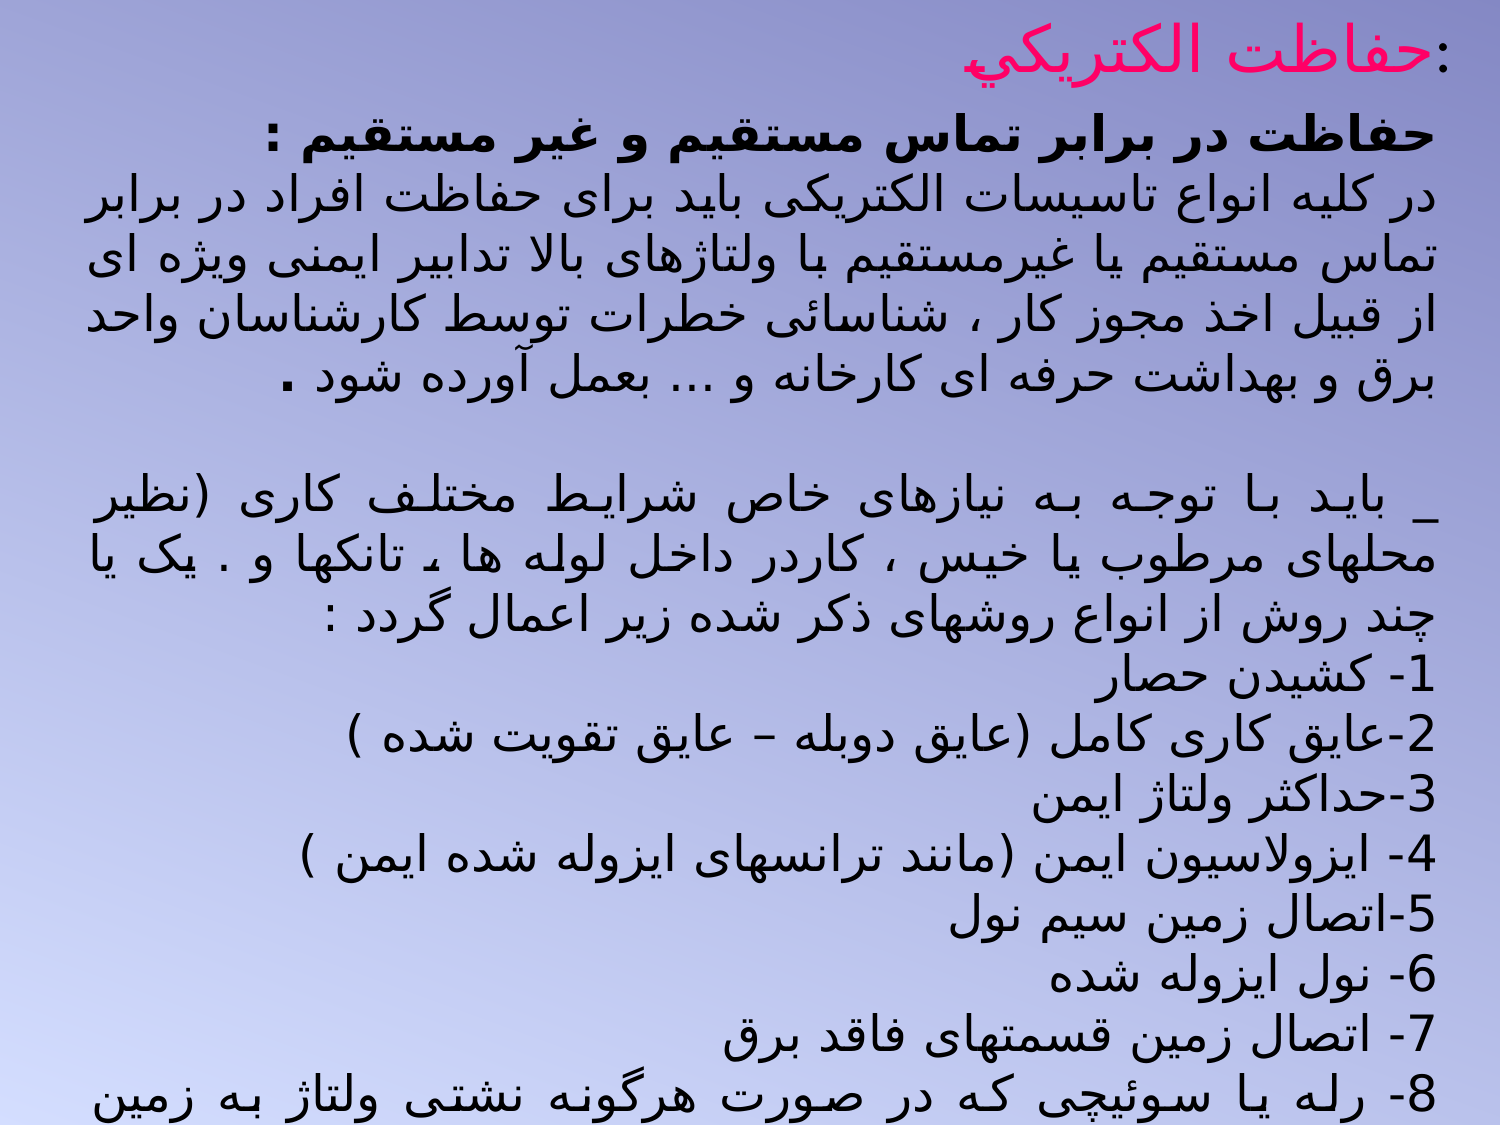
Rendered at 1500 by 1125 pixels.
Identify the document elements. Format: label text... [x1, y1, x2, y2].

title حفاظت الكتريكي: [117, 0, 1468, 94]
text_box حفاظت در برابر تماس مستقیم و غیر مستقیم : در کلیه انواع تاسیسات الکتریکی باید برای حفاظت افراد در برابر تماس مستقیم یا غیرمستقیم با ولتاژهای بالا تدابیر ایمنی ویژه ای از قبیل اخذ مجوز کار ، شناسائی خطرات توسط کارشناسان واحد برق و بهداشت حرفه ای کارخانه و ... بعمل آورده شود . _ باید با توجه به نیازهای خاص شرایط مختلف کاری (نظیر محلهای مرطوب یا خیس ، کاردر داخل لوله ها ، تانکها و . یک یا چند روش از انواع روشهای ذکر شده زیر اعمال گردد : 1- کشیدن حصار 2-عایق کاری کامل (عایق دوبله – عایق تقویت شده ) 3-حداکثر ولتاژ ایمن 4- ایزولاسیون ایمن (مانند ترانسهای ایزوله شده ایمن ) 5-اتصال زمین سیم نول 6- نول ایزوله شده 7- اتصال زمین قسمتهای فاقد برق 8- رله یا سوئیچی که در صورت هرگونه نشتی ولتاژ به زمین جریان را قطع کند ( از انواع با حساسیت بالا) [70, 93, 1454, 1125]
